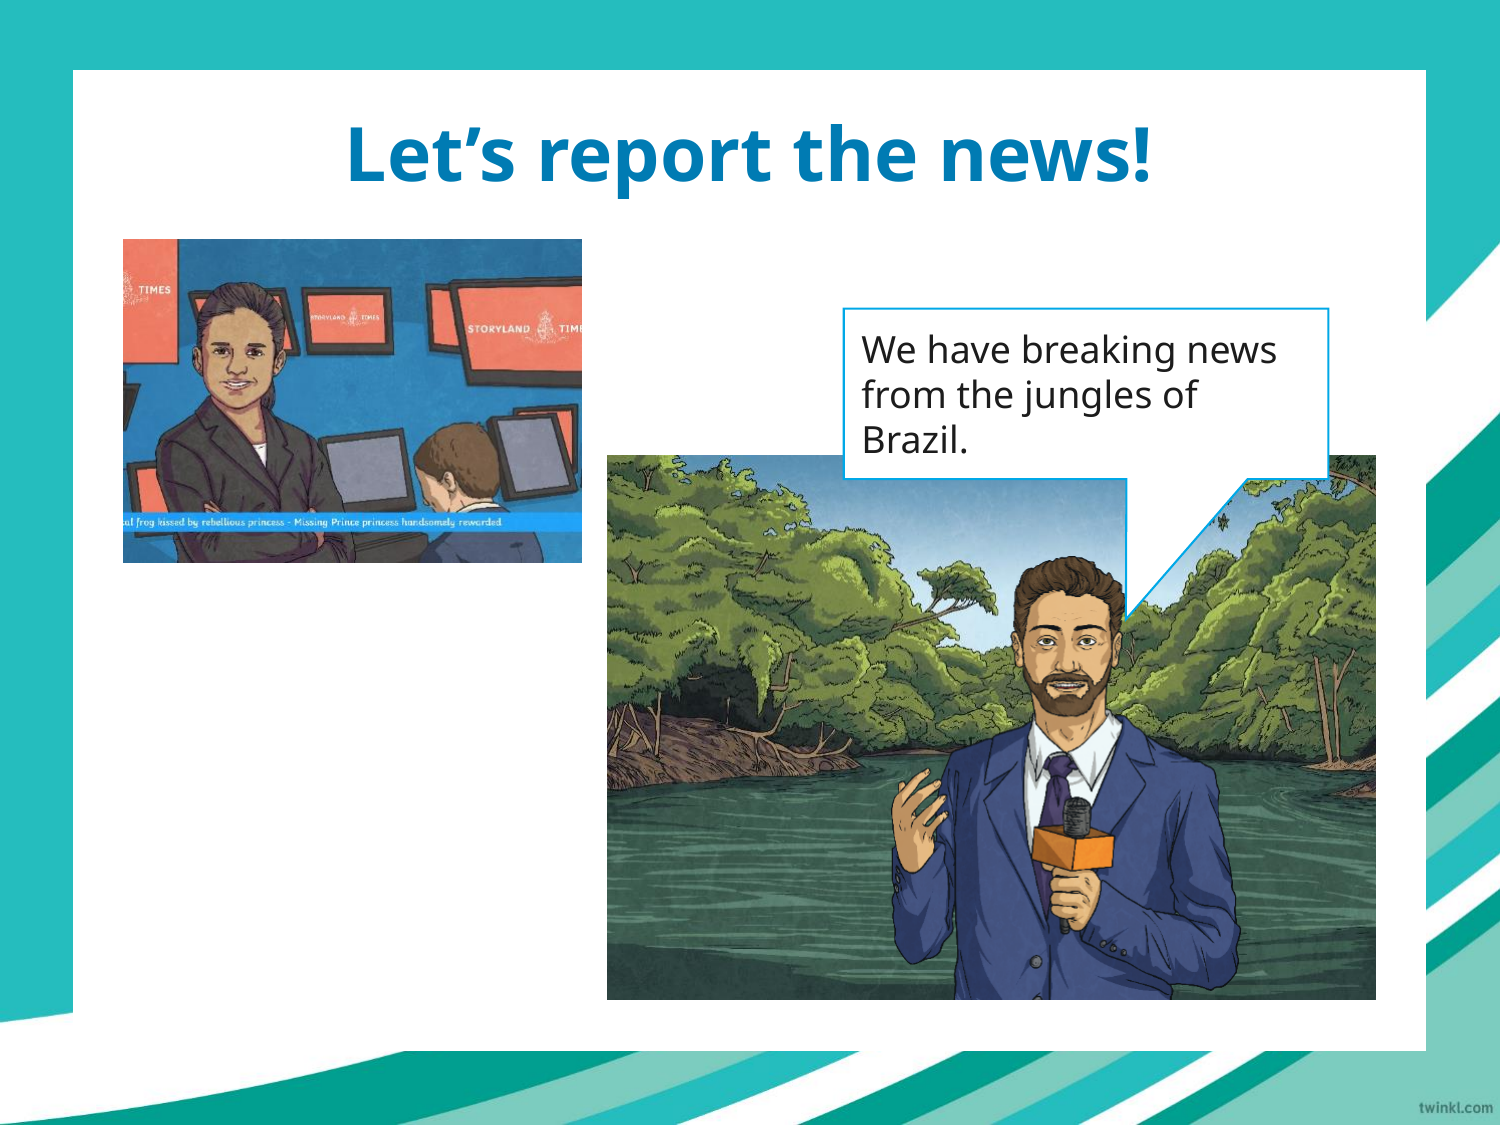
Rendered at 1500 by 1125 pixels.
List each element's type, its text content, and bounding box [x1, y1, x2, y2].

picture [0, 0, 1500, 1125]
title Let’s report the news! [73, 74, 1426, 241]
text_box We have breaking news from the jungles of Brazil. [842, 307, 1330, 455]
